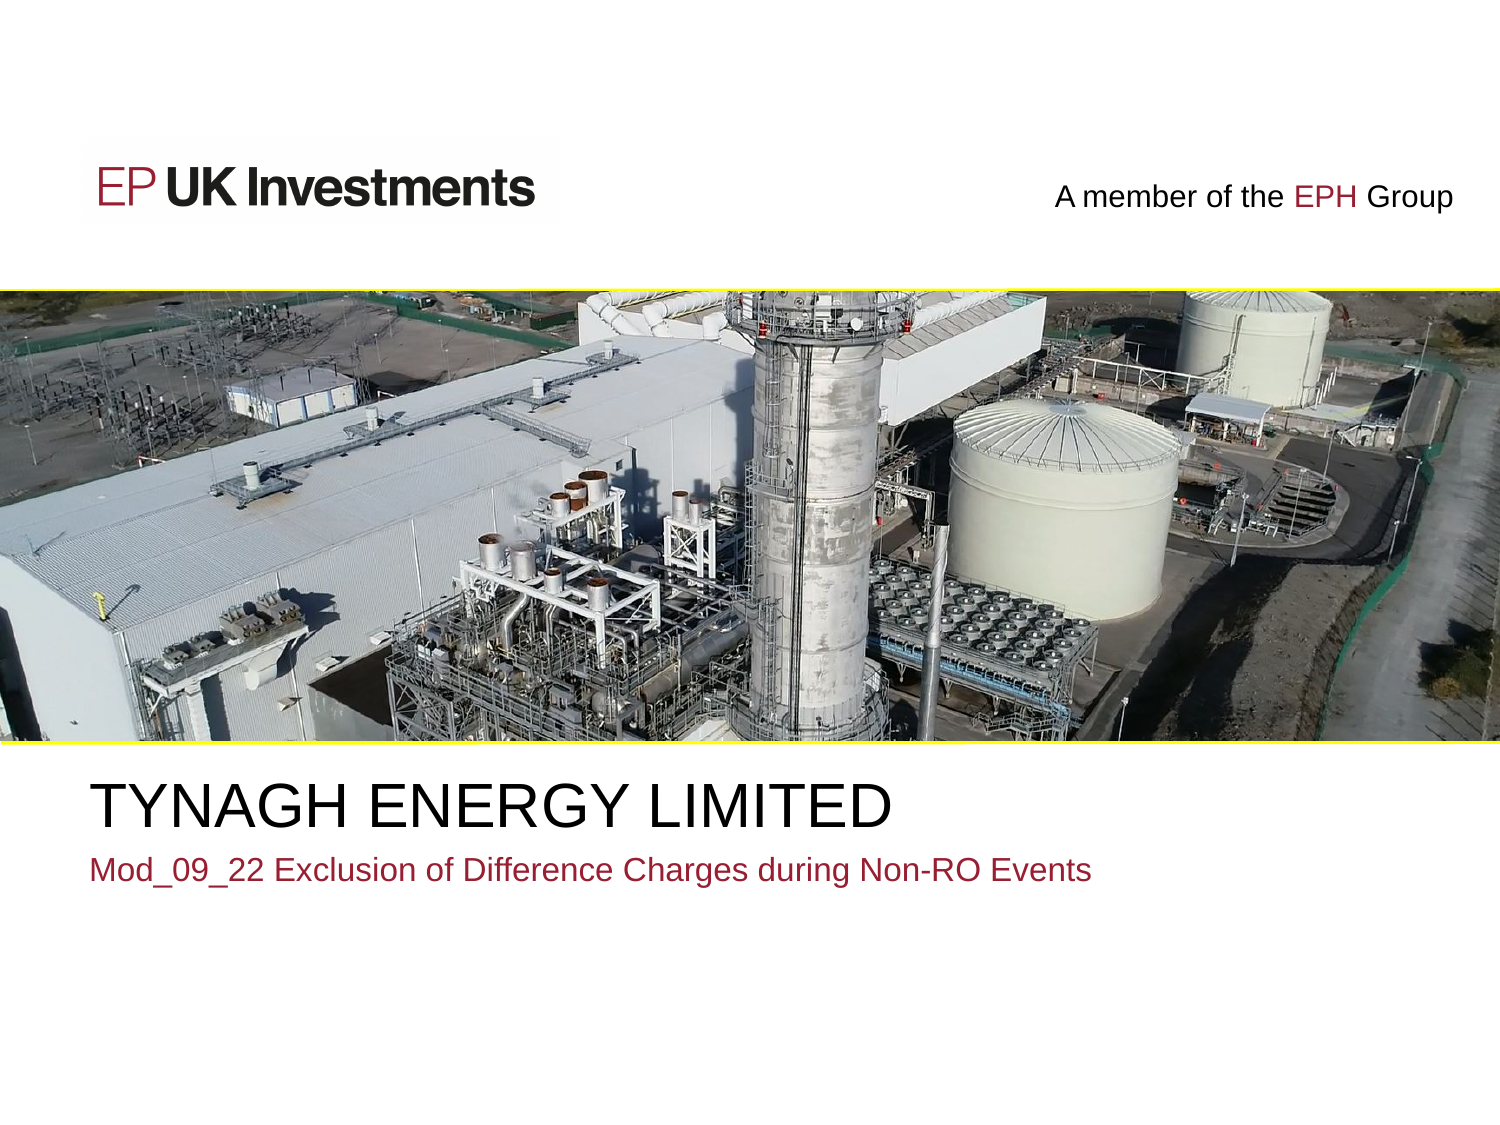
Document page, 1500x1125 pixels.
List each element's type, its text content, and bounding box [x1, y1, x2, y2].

subtitle Mod_09_22 Exclusion of Difference Charges during Non-RO Events [74, 841, 1329, 997]
picture [82, 138, 562, 224]
title TYNAGH ENERGY LIMITED [74, 753, 1439, 848]
picture [0, 291, 1500, 741]
